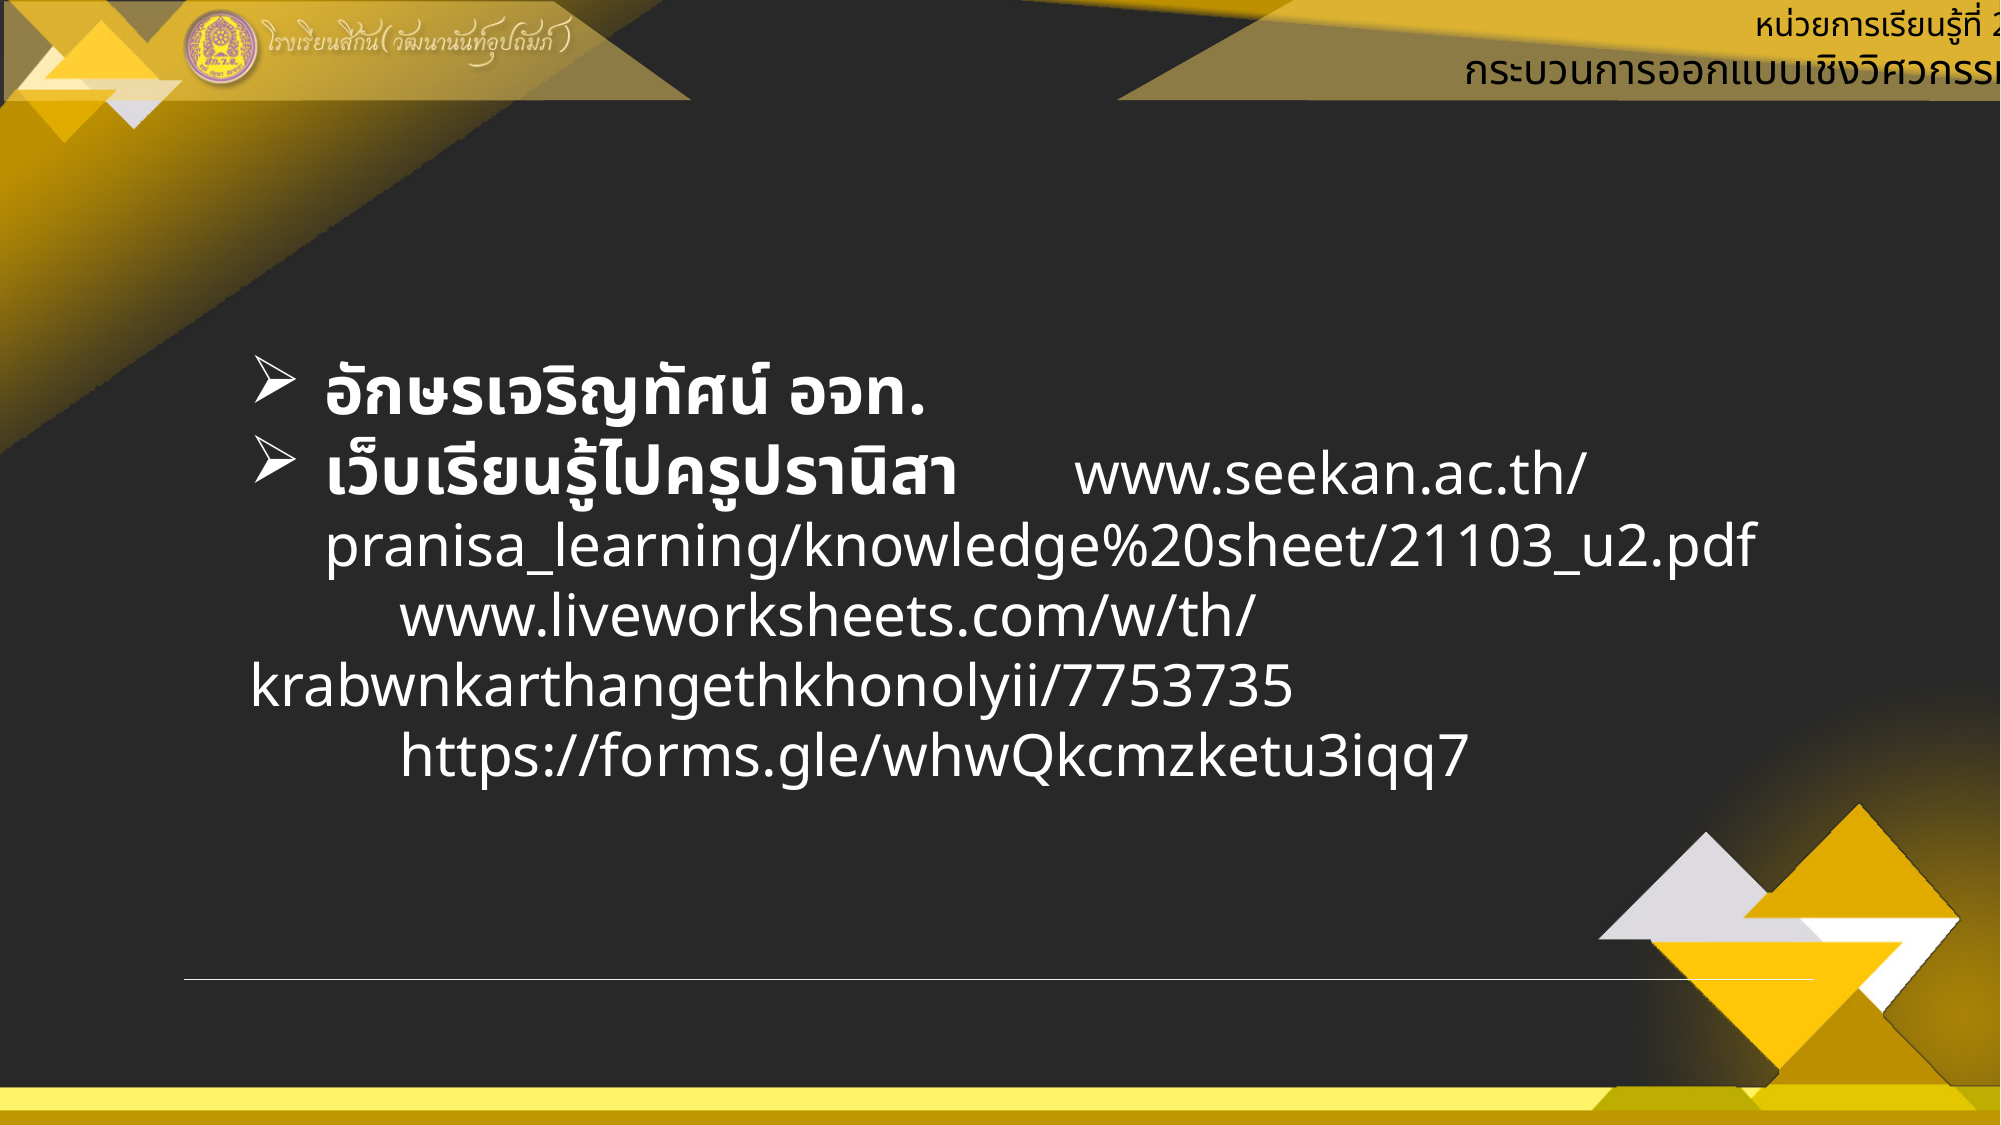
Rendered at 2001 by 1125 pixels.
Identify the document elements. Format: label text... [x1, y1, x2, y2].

text_box [1116, 0, 2000, 102]
text_box หน่วยการเรียนรู้ที่ 2 กระบวนการออกแบบเชิงวิศวกรรม [1449, 0, 2000, 101]
text_box [2, 0, 695, 102]
picture [0, 0, 2001, 1125]
text_box อักษรเจริญทัศน์ อจท. เว็บเรียนรู้ไปครูปรานิสา www.seekan.ac.th/pranisa_learning/knowledge%20sheet/21103_u2.pdf www.liveworksheets.com/w/th/krabwnkarthangethkhonolyii/7753735 https://forms.gle/whwQkcmzketu3iqq7 [234, 340, 1865, 796]
